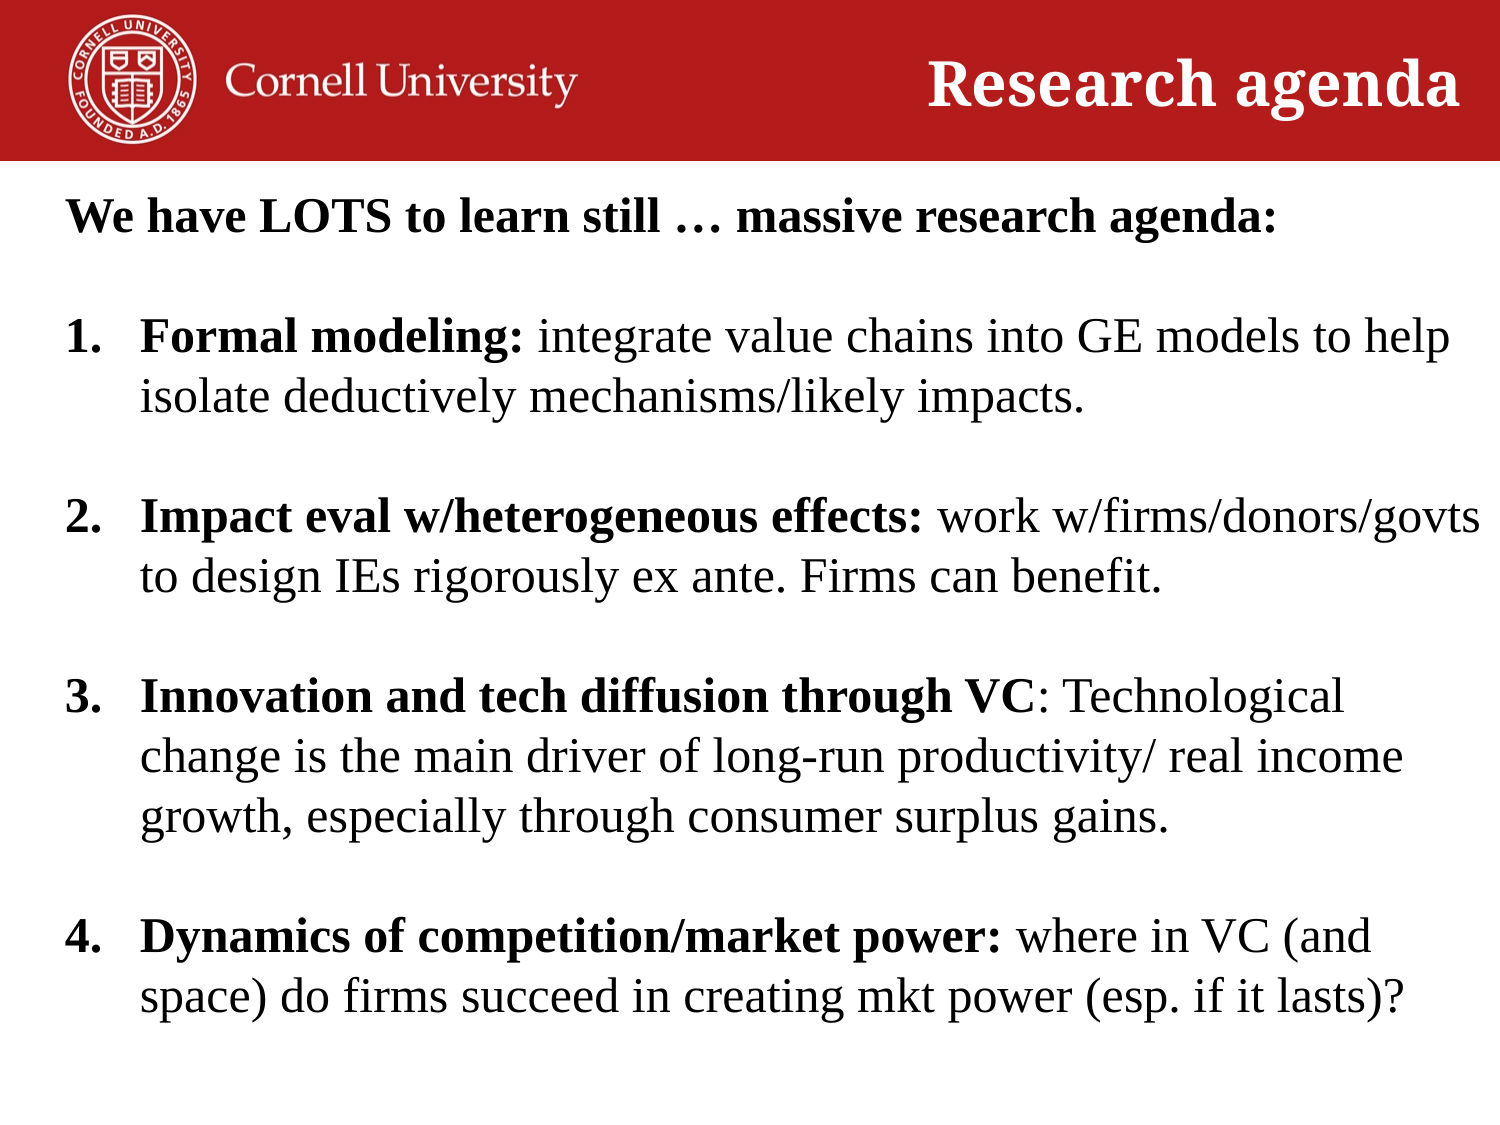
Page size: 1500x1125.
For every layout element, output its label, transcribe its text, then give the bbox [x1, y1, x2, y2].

text_box We have LOTS to learn still … massive research agenda: Formal modeling: integrate value chains into GE models to help isolate deductively mechanisms/likely impacts. Impact eval w/heterogeneous effects: work w/firms/donors/govts to design IEs rigorously ex ante. Firms can benefit. Innovation and tech diffusion through VC: Technological change is the main driver of long-run productivity/ real income growth, especially through consumer surplus gains. Dynamics of competition/market power: where in VC (and space) do firms succeed in creating mkt power (esp. if it lasts)? [50, 174, 1500, 1030]
picture [0, 0, 1500, 162]
